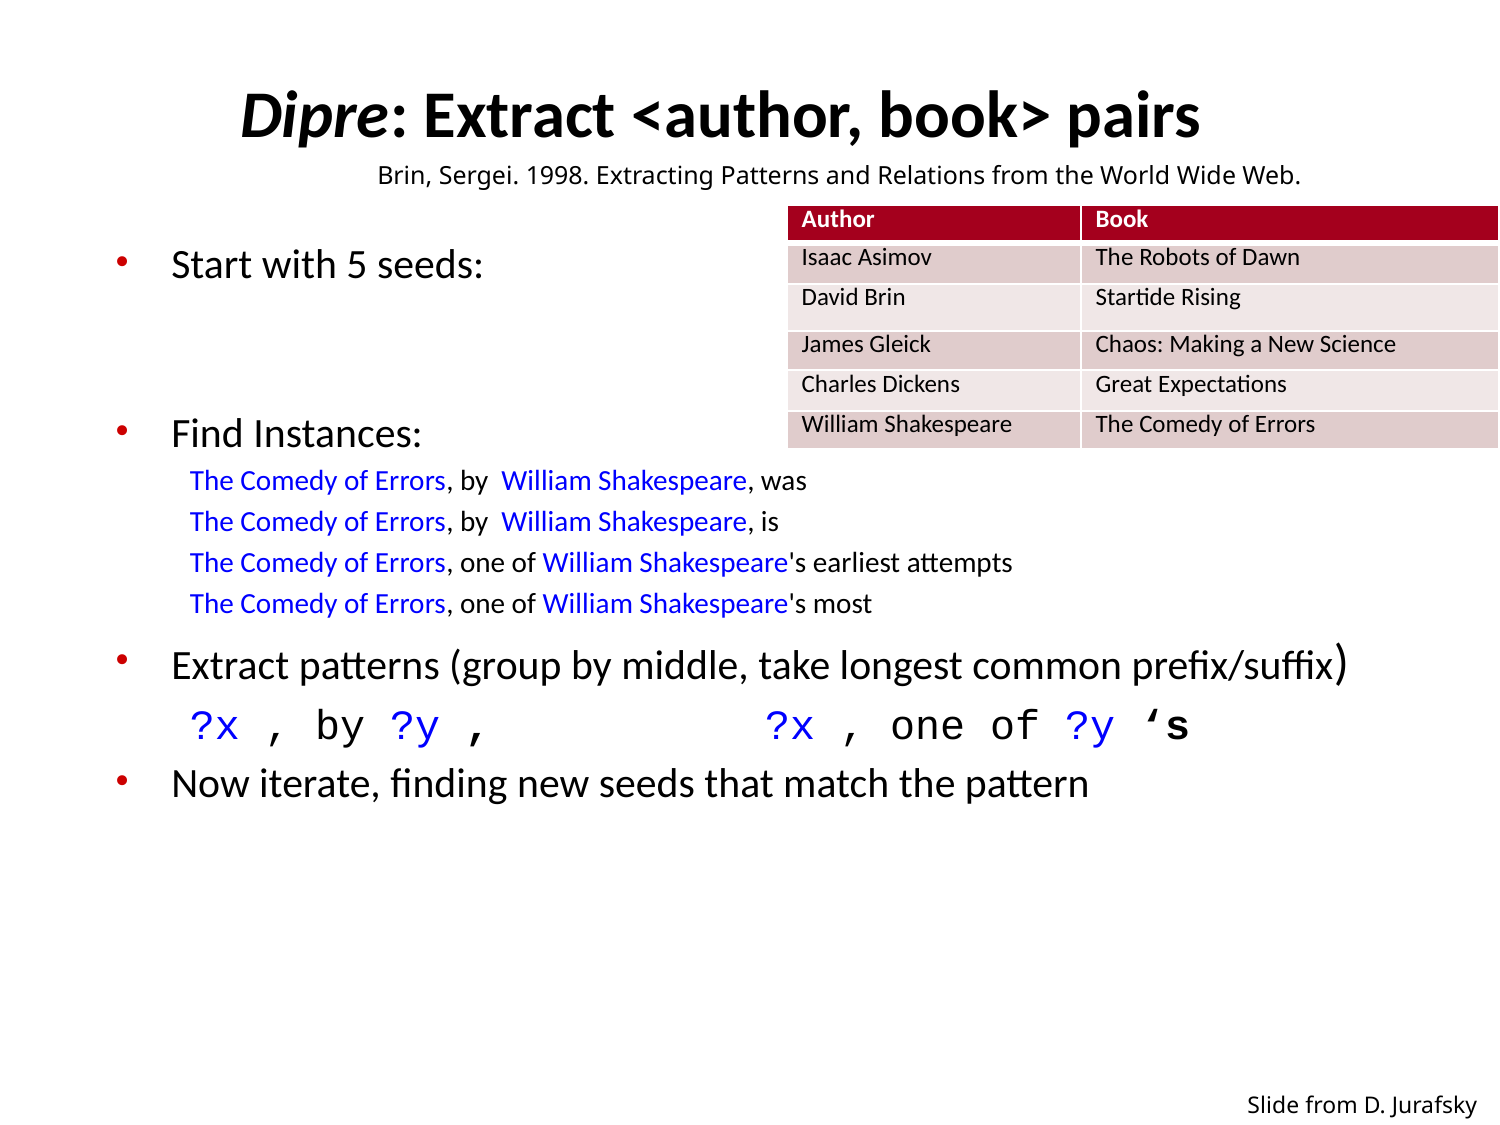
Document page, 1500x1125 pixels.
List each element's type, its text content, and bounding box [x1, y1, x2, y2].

text_box Brin, Sergei. 1998. Extracting Patterns and Relations from the World Wide Web. [362, 151, 1463, 197]
table_cell William Shakespeare [788, 412, 1080, 448]
table_cell Isaac Asimov [788, 246, 1080, 283]
table_cell Startide Rising [1082, 285, 1498, 330]
text_box Slide from D. Jurafsky [1232, 1082, 1493, 1125]
table_cell The Robots of Dawn [1082, 246, 1498, 283]
list Start with 5 seeds: Find Instances: The Comedy of Errors, by William Shakespeare, was The Comedy of Errors, by William Shakespeare, is The Comedy of Errors, one of William Shakespeare's earliest attempts The Comedy of Errors, one of William Shakespeare's most Extract patterns (group by middle, take longest common prefix/suffix) ?x , by ?y , ?x , one of ?y ‘s Now iterate, finding new seeds that match the pattern [99, 229, 1500, 959]
title Dipre: Extract <author, book> pairs [225, 29, 1450, 159]
table_cell Great Expectations [1082, 371, 1498, 410]
table_header Book [1082, 206, 1498, 240]
table_header Author [788, 206, 1080, 240]
table_cell The Comedy of Errors [1082, 412, 1498, 448]
table_cell Charles Dickens [788, 371, 1080, 410]
table_cell Chaos: Making a New Science [1082, 332, 1498, 369]
table_cell David Brin [788, 285, 1080, 330]
table_cell James Gleick [788, 332, 1080, 369]
